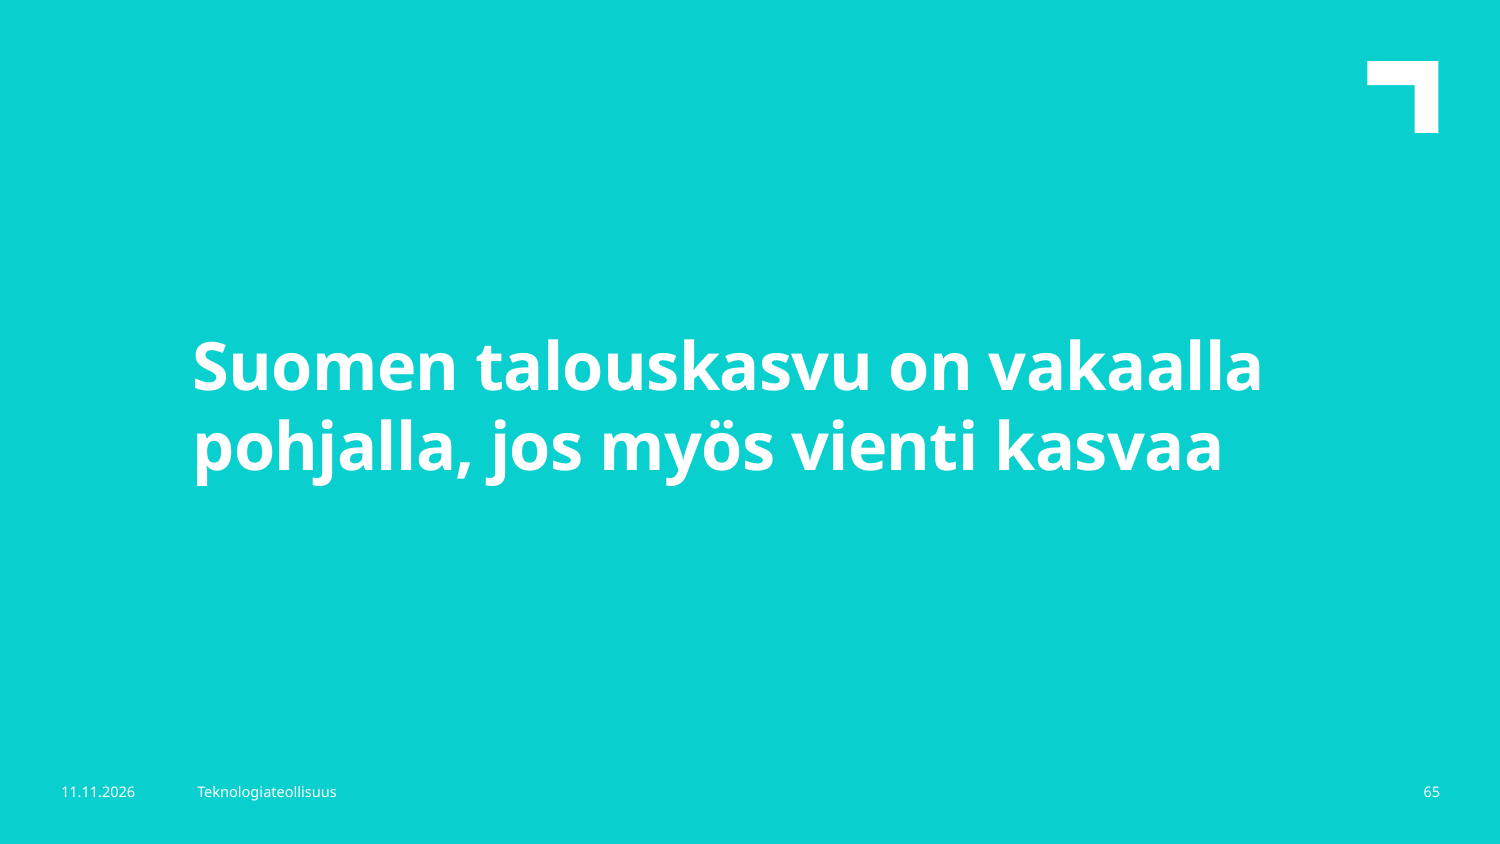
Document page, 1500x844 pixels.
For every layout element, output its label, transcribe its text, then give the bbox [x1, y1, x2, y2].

footer Teknologiateollisuus [182, 775, 395, 803]
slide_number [46, 775, 182, 803]
list Suomen talouskasvu on vakaalla pohjalla, jos myös vienti kasvaa [175, 315, 1321, 507]
slide_number 65 [1313, 775, 1456, 803]
